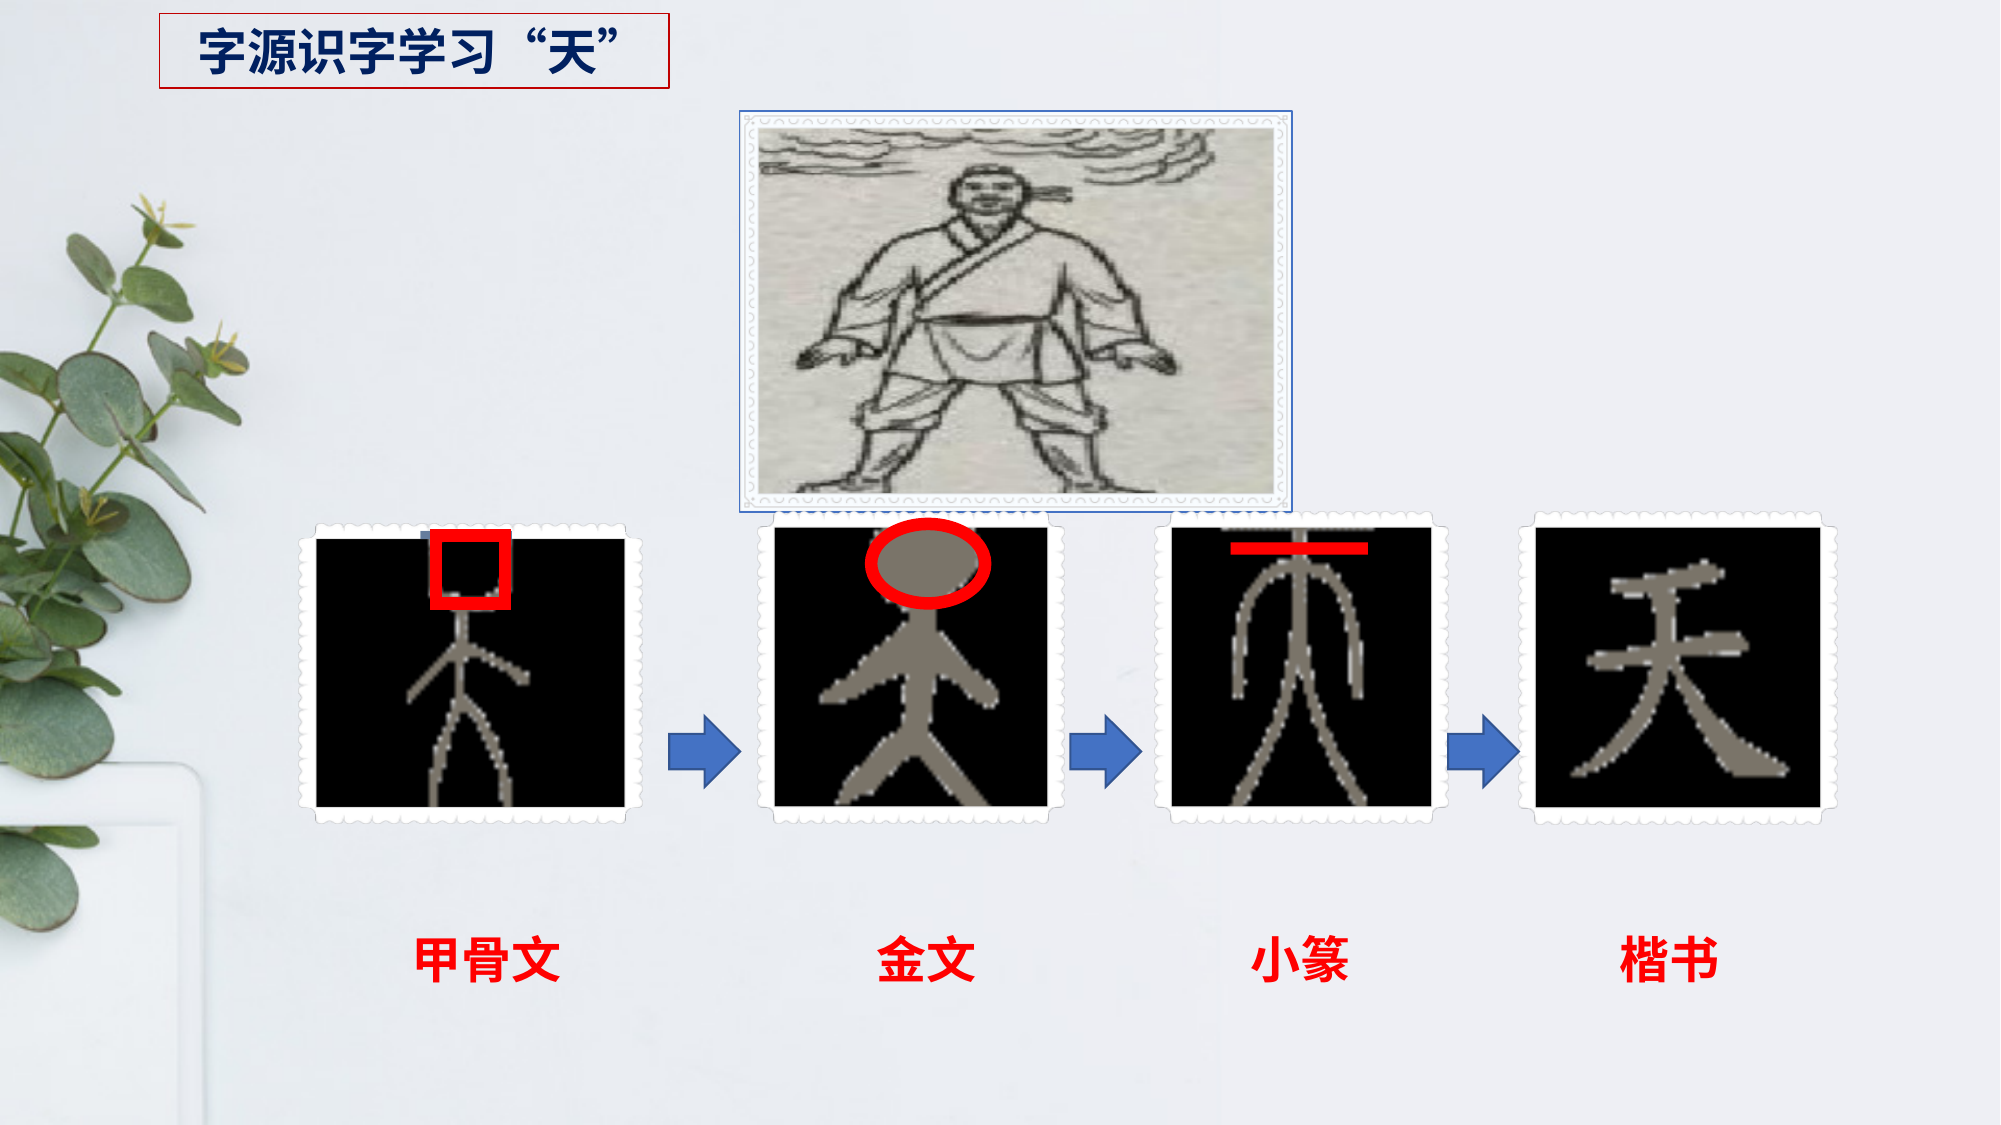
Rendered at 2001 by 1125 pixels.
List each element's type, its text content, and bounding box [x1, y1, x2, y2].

picture [0, 0, 2001, 1125]
text_box 一 [402, 467, 724, 602]
text_box [1449, 713, 1518, 790]
text_box 金文 [779, 921, 1043, 997]
text_box 一 [1292, 449, 1532, 645]
text_box [1069, 713, 1143, 790]
text_box 小篆 [1184, 921, 1449, 997]
text_box [668, 713, 742, 790]
text_box 甲骨文 [345, 921, 610, 997]
text_box 楷书 [1519, 921, 1783, 997]
text_box 字源识字学习“天” [159, 13, 670, 89]
